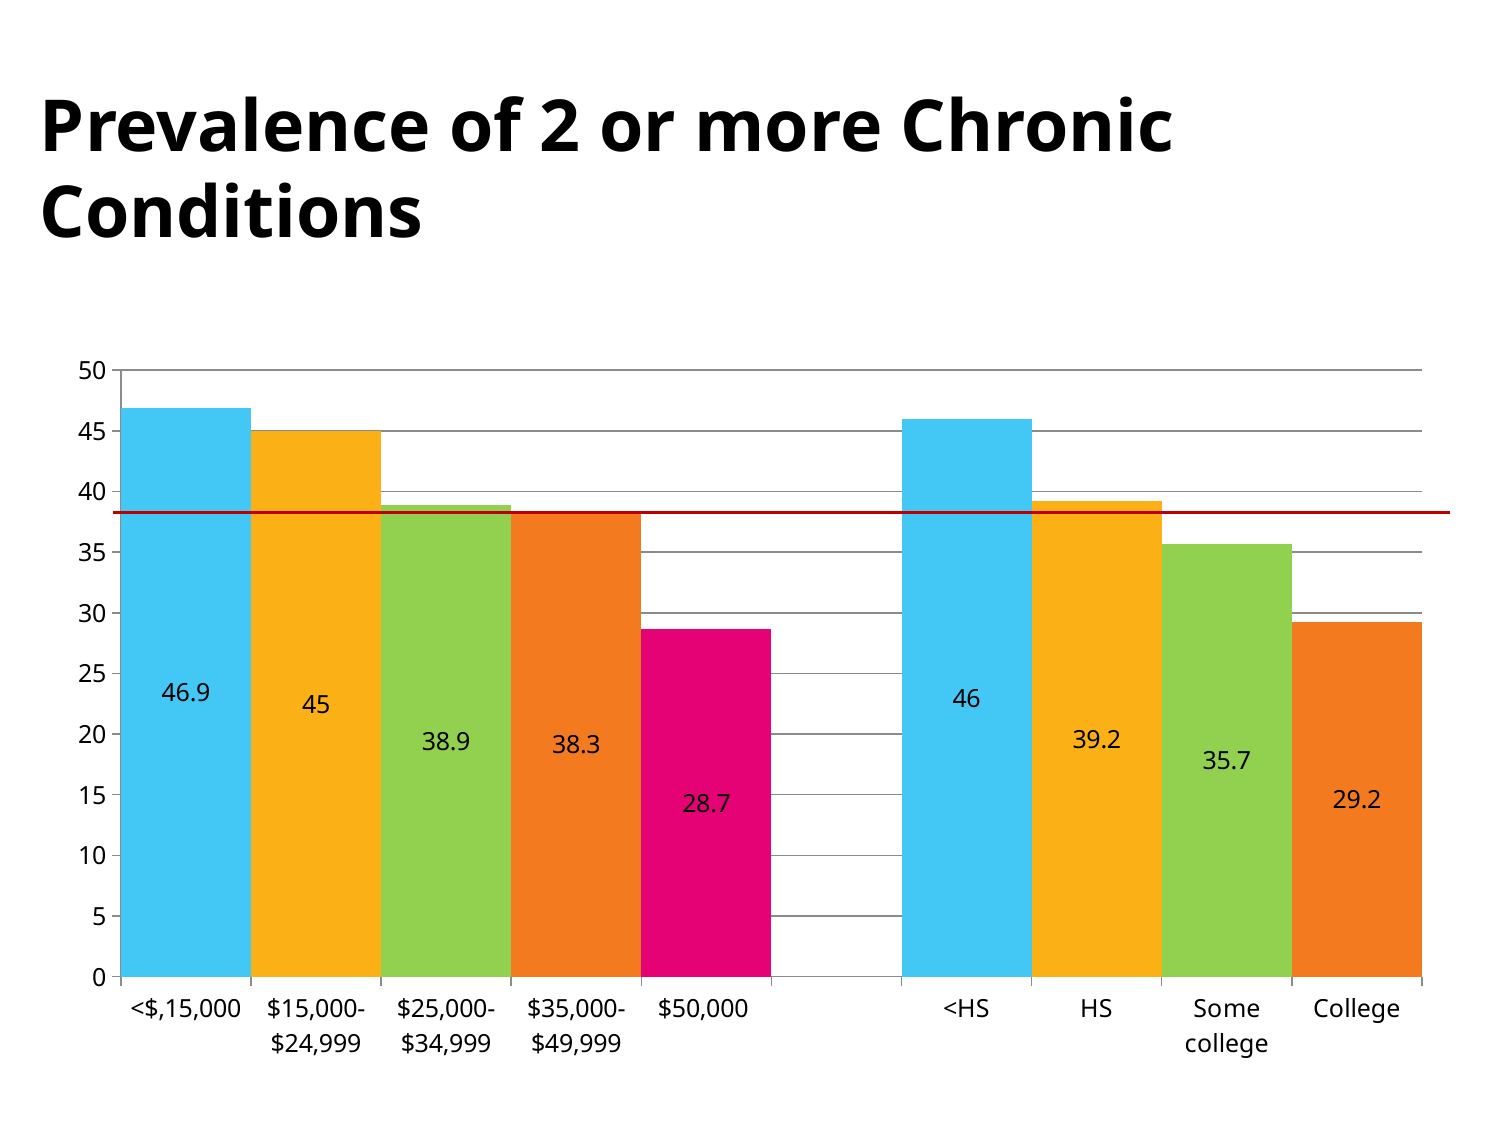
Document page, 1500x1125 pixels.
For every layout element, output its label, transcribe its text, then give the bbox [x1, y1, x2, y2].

chart [49, 338, 1451, 1076]
title Prevalence of 2 or more Chronic Conditions [24, 72, 1475, 260]
